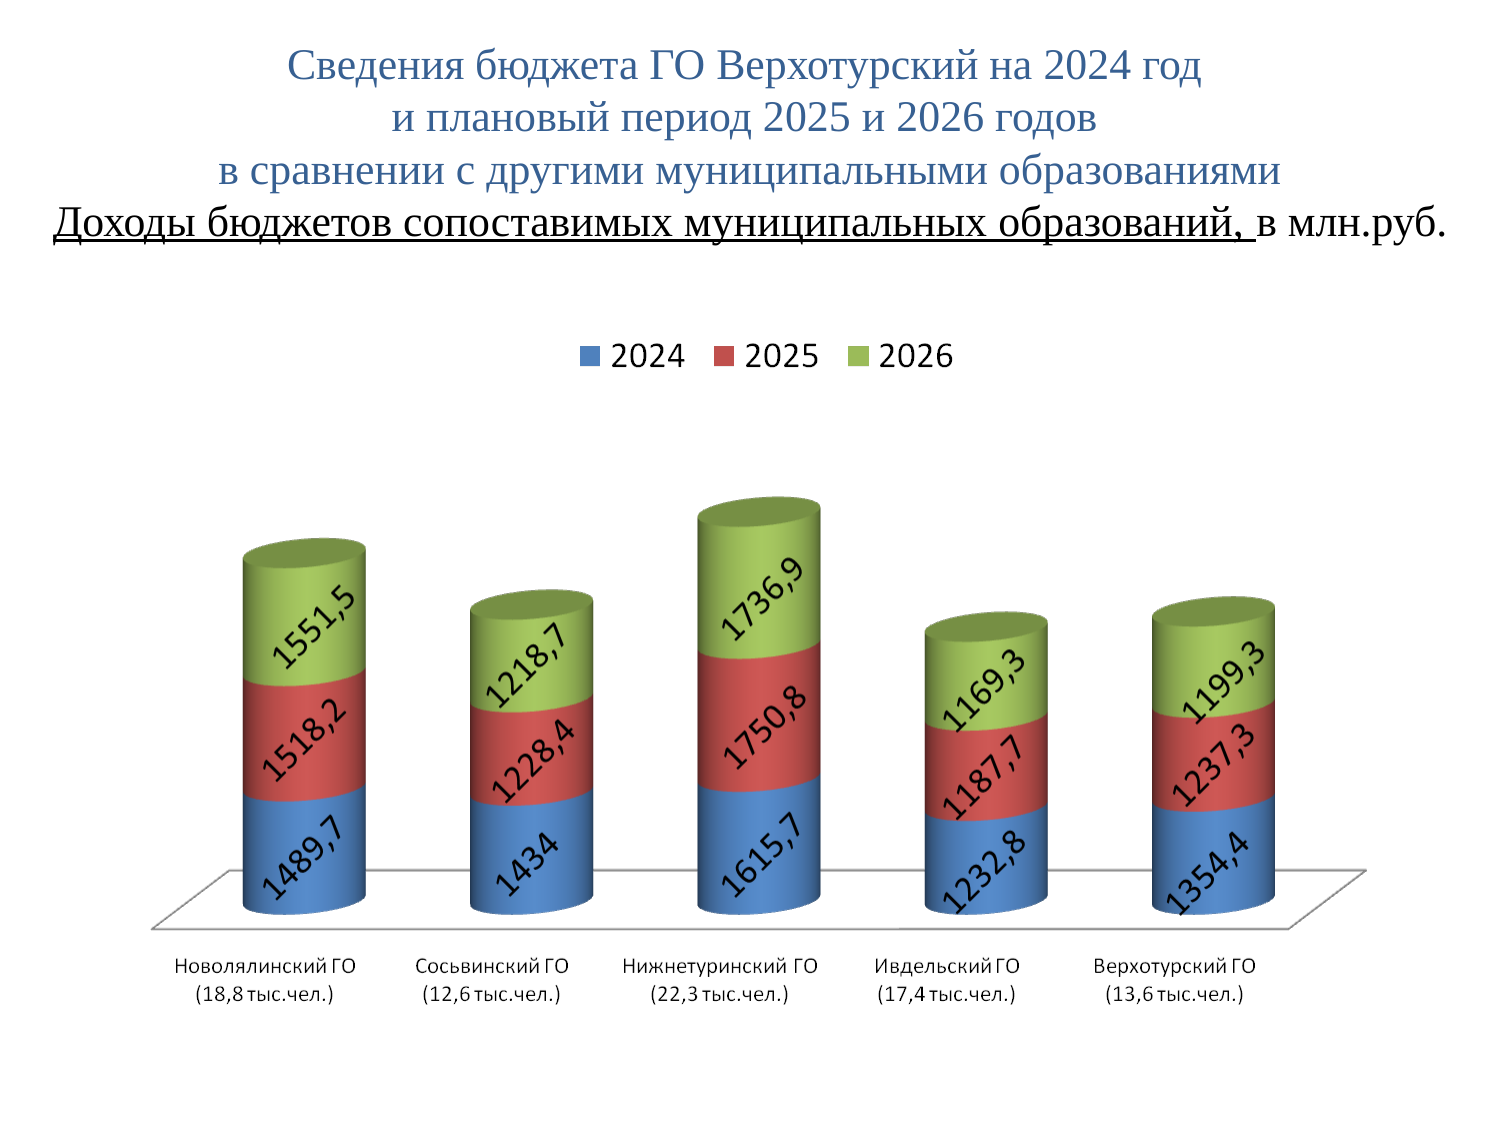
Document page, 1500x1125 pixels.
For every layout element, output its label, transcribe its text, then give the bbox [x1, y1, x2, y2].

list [82, 315, 1438, 1034]
title Сведения бюджета ГО Верхотурский на 2024 год и плановый период 2025 и 2026 годов в сравнении с другими муниципальными образованиями Доходы бюджетов сопоставимых муниципальных образований, в млн.руб. [35, 0, 1466, 282]
